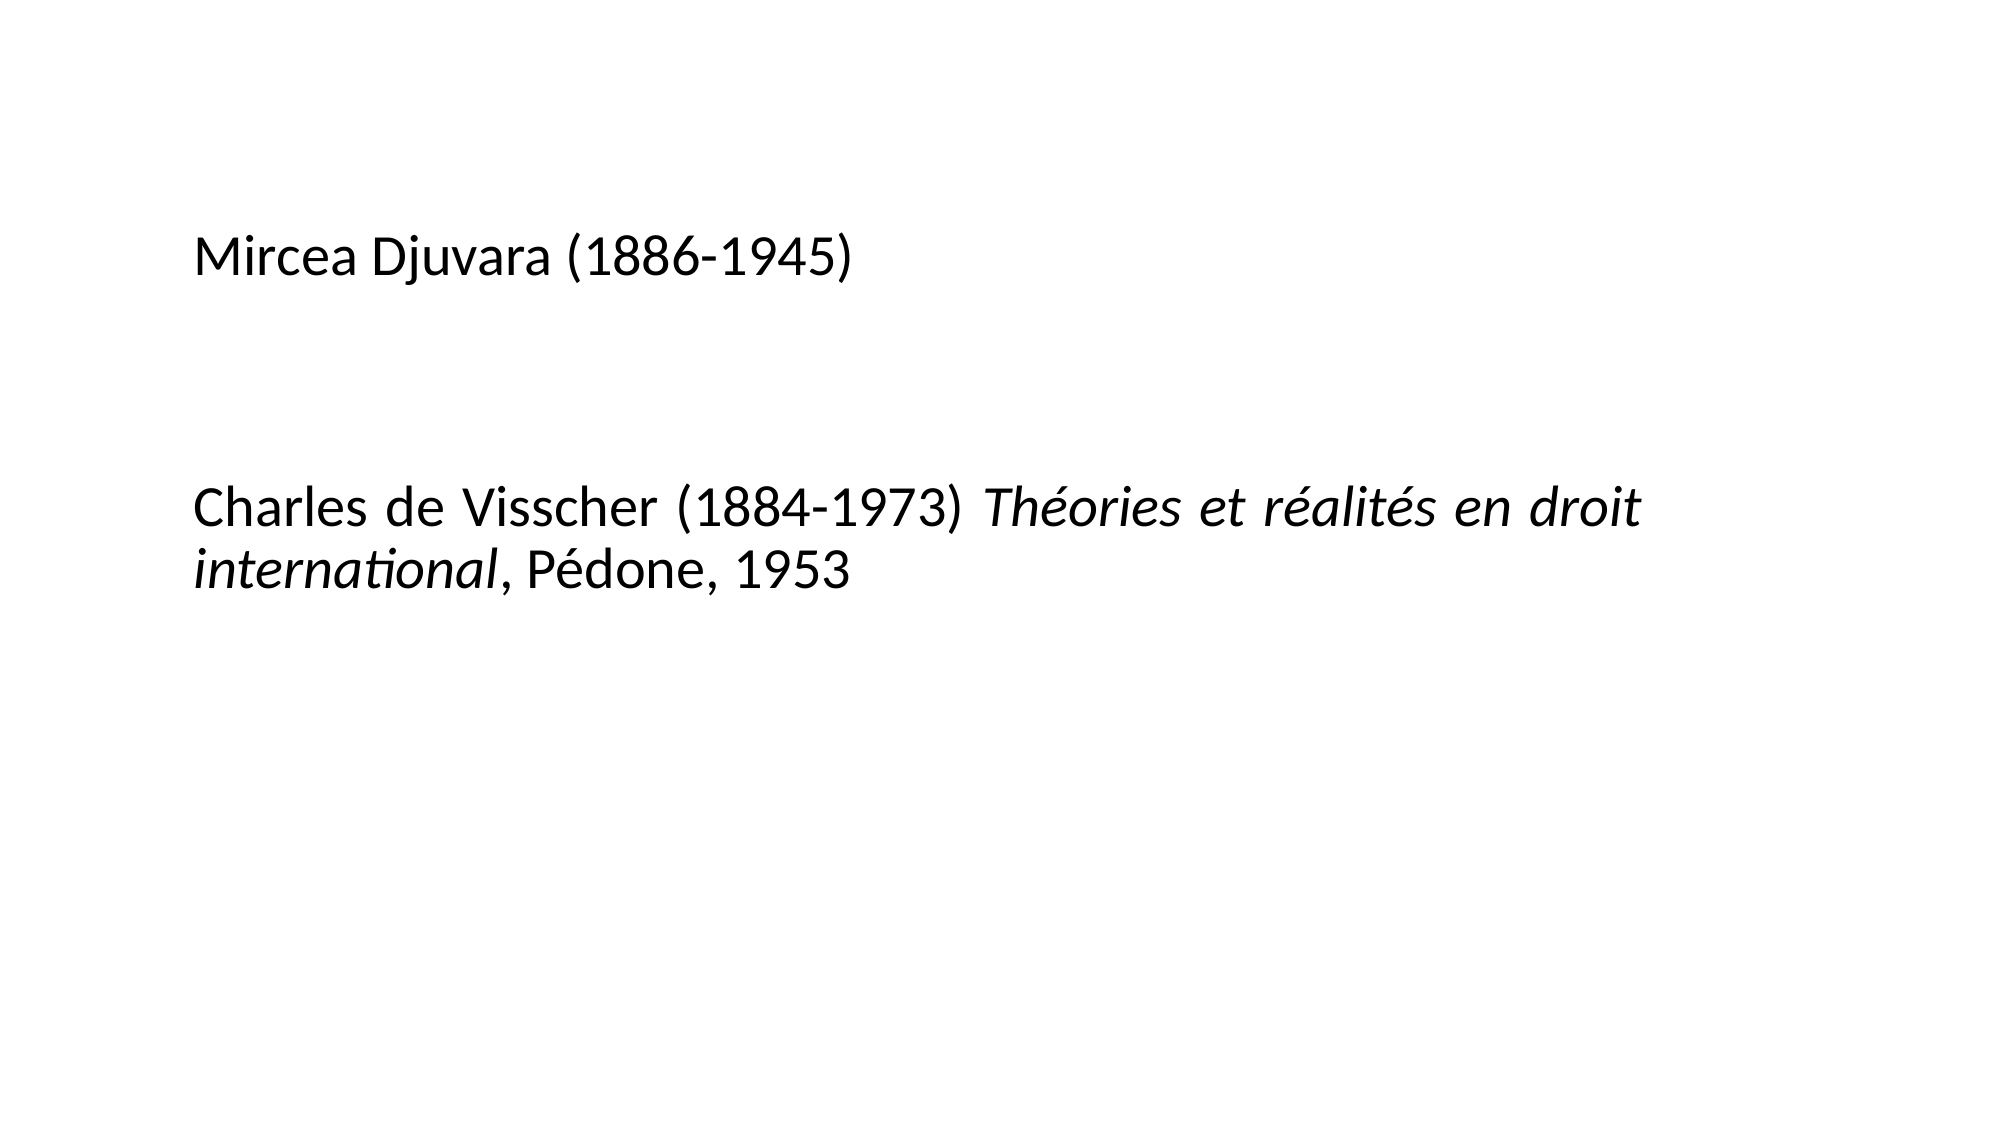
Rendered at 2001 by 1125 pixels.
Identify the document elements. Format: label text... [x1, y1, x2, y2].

subtitle Mircea Djuvara (1886-1945) Charles de Visscher (1884-1973) Théories et réalités en droit international, Pédone, 1953 [178, 126, 1658, 811]
